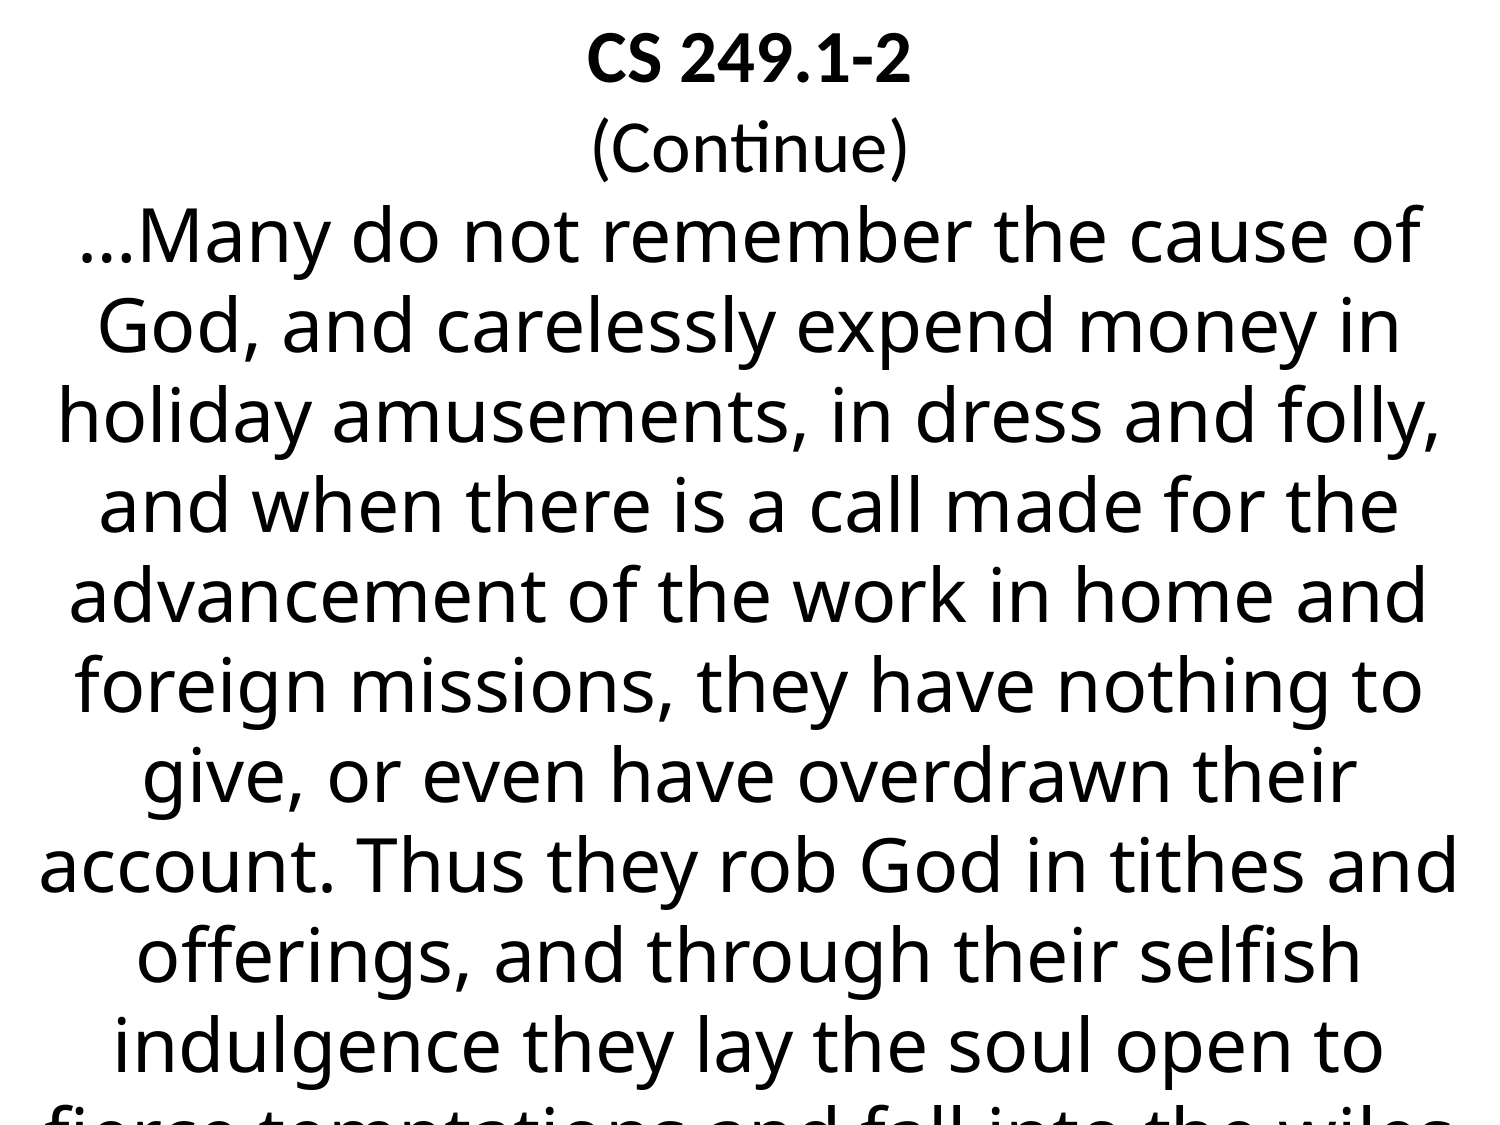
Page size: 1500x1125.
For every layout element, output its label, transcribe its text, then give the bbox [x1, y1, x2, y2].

text_box CS 249.1-2 (Continue) …Many do not remember the cause of God, and carelessly expend money in holiday amusements, in dress and folly, and when there is a call made for the advancement of the work in home and foreign missions, they have nothing to give, or even have overdrawn their account. Thus they rob God in tithes and offerings, and through their selfish indulgence they lay the soul open to fierce temptations and fall into the wiles of Satan.” [0, 0, 1500, 1125]
